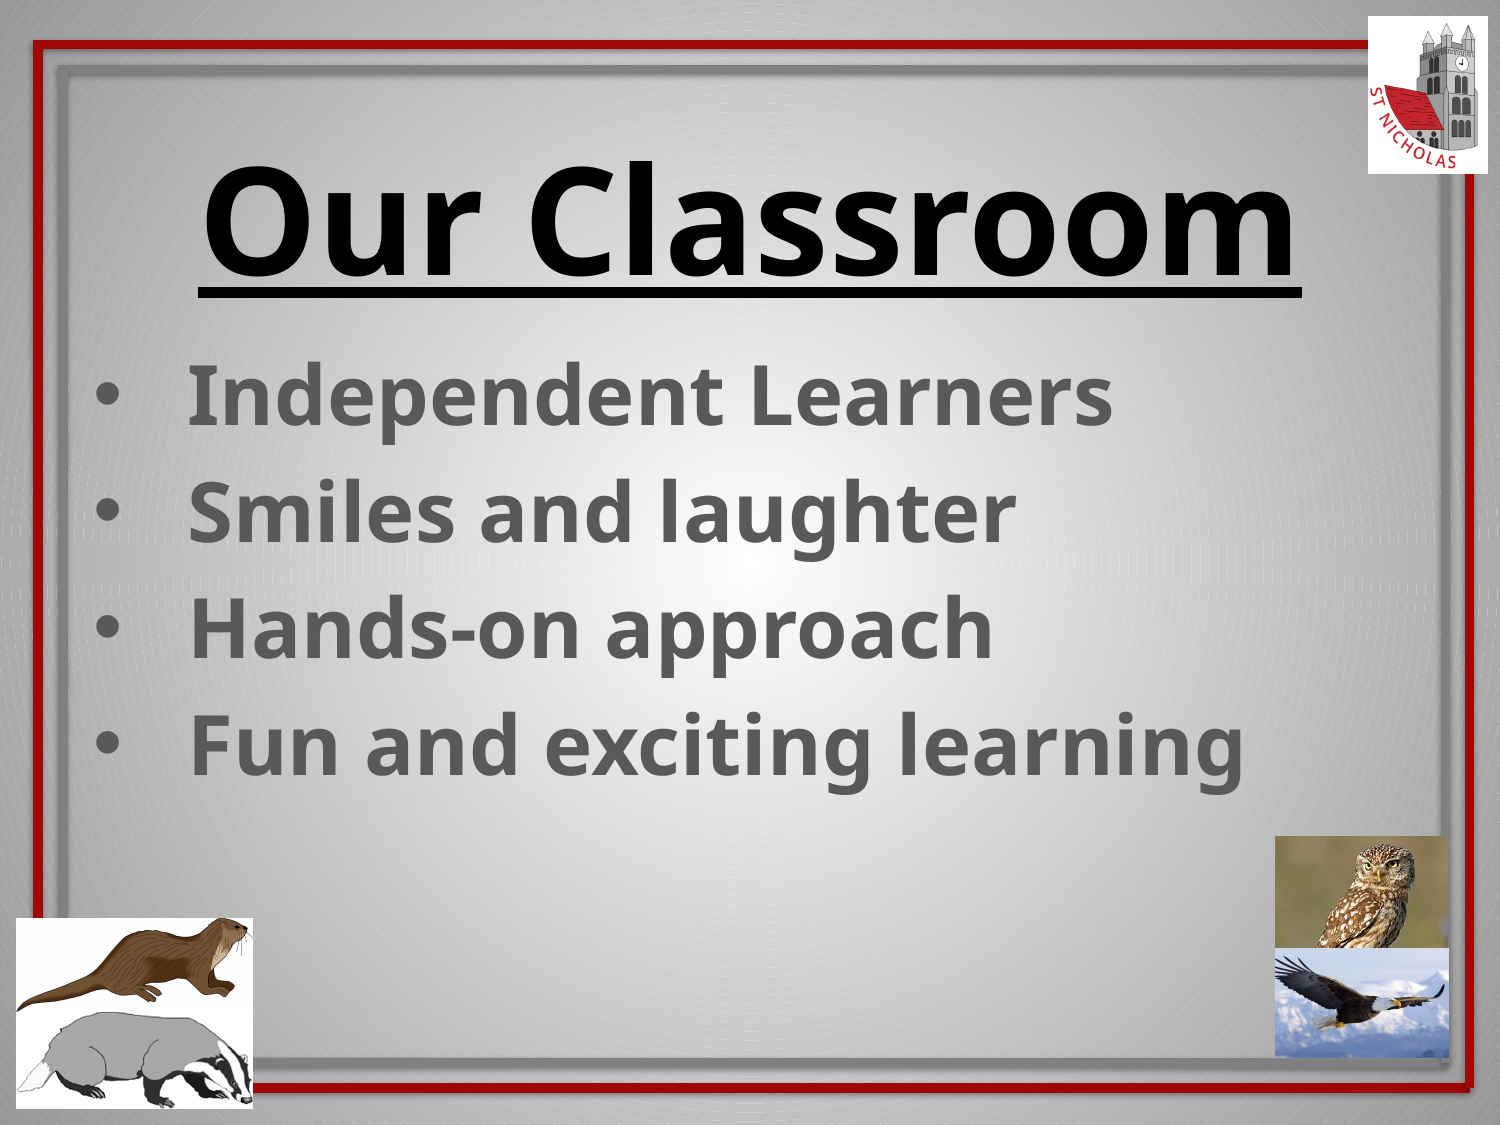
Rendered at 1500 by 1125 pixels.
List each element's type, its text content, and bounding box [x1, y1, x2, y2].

picture [1367, 16, 1489, 175]
title Our Classroom [112, 95, 1388, 334]
picture [15, 918, 253, 1110]
picture [1274, 836, 1450, 1058]
subtitle Independent Learners Smiles and laughter Hands-on approach Fun and exciting learning [78, 334, 1433, 881]
